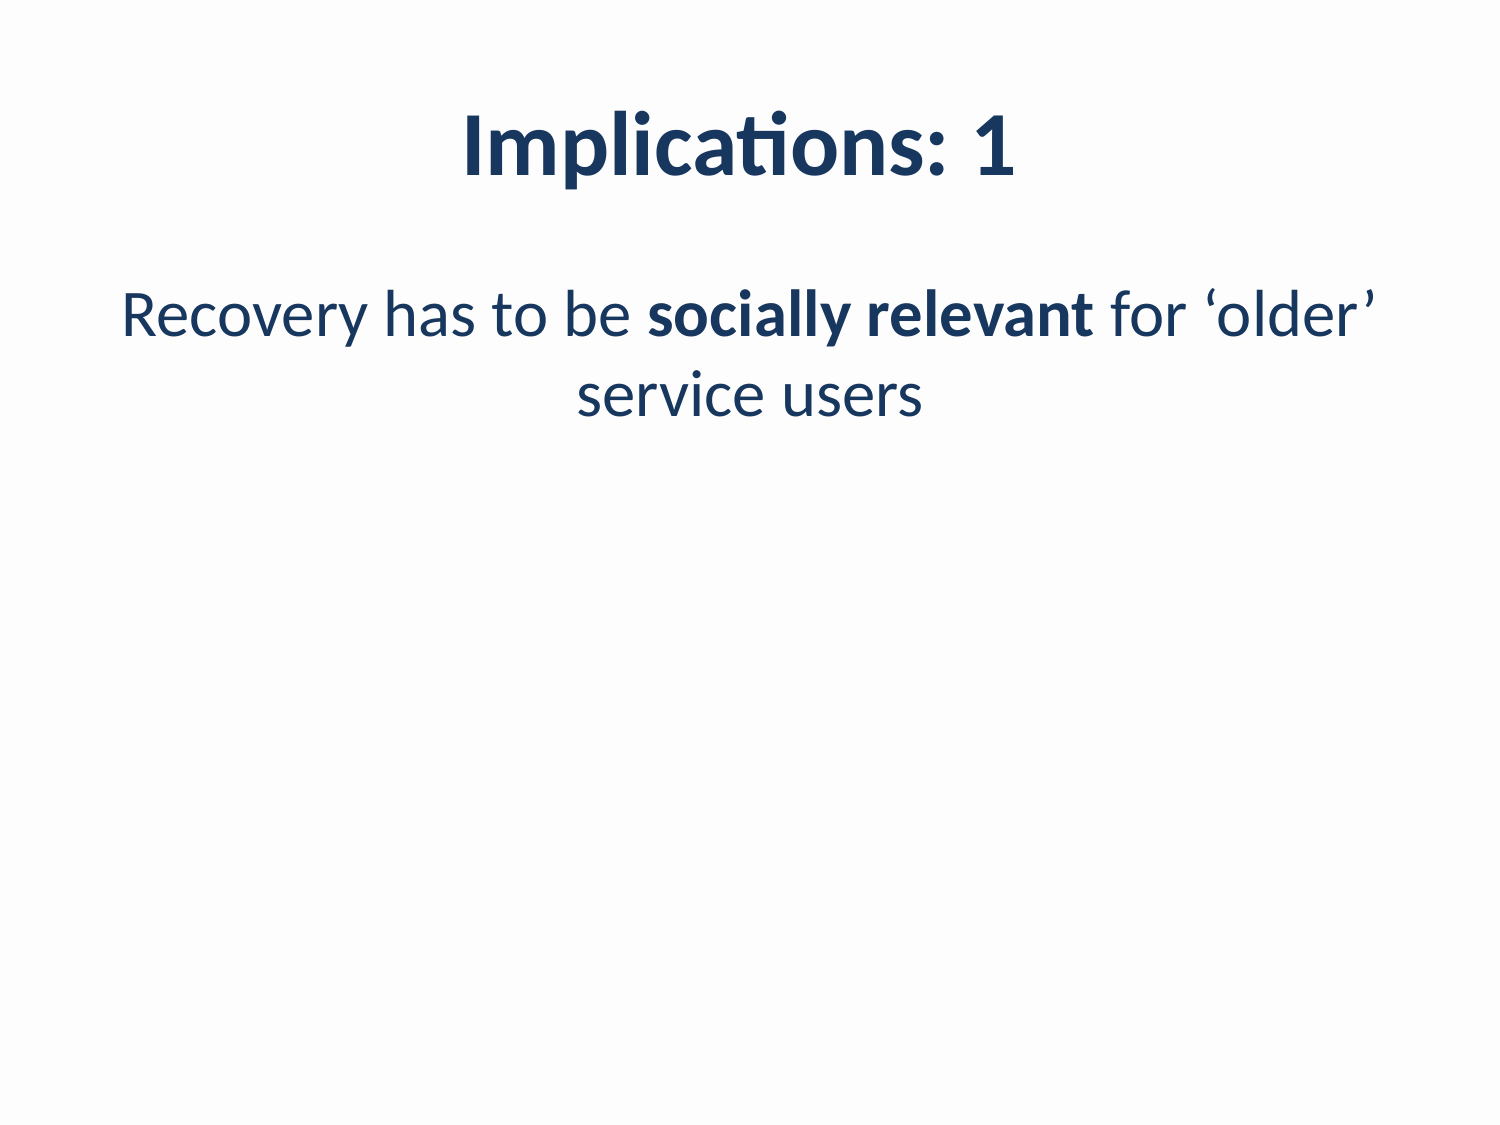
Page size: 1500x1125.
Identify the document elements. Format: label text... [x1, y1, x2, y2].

title Implications: 1 [75, 45, 1425, 233]
list Recovery has to be socially relevant for ‘older’ service users [75, 262, 1425, 1005]
